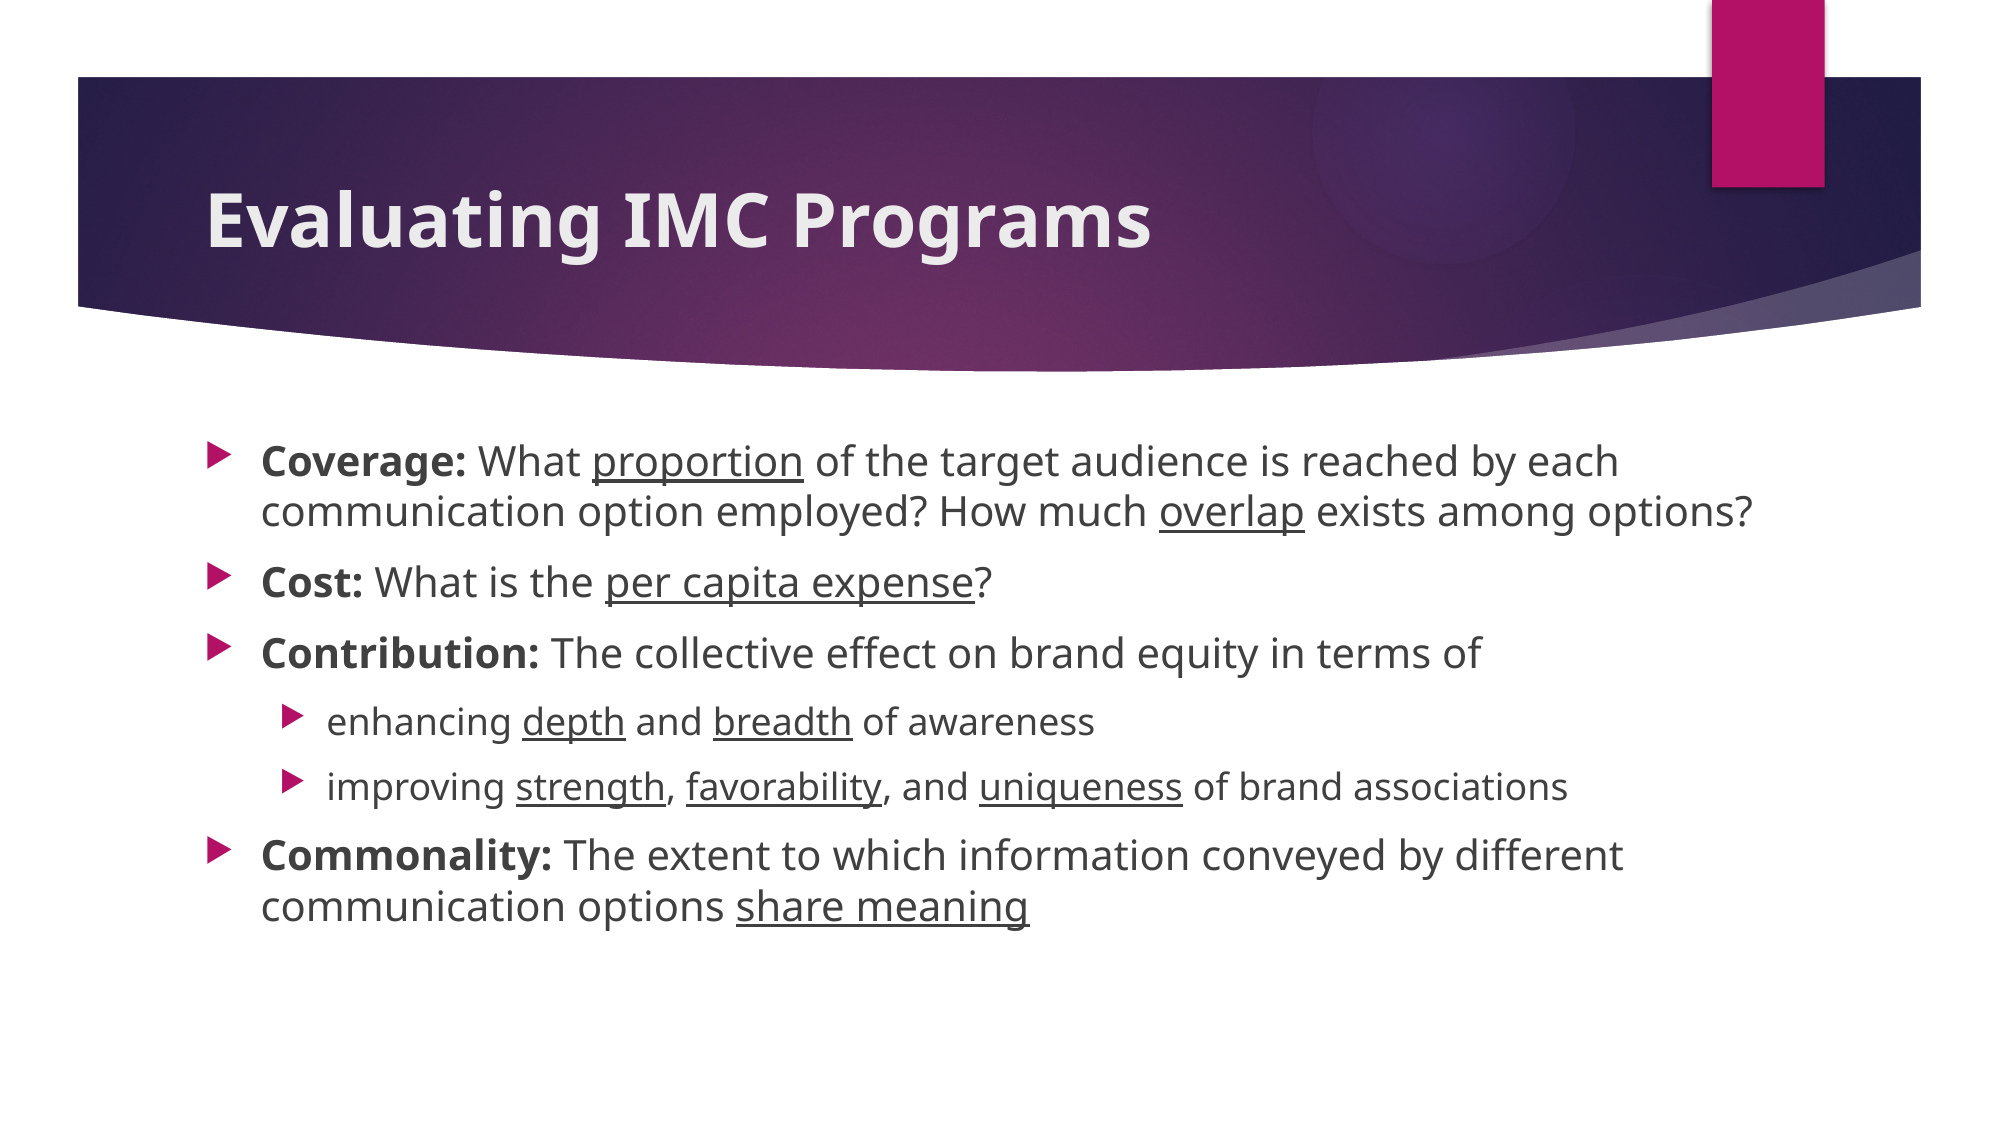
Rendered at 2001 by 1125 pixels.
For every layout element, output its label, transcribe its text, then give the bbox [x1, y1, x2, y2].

title Evaluating IMC Programs [189, 159, 1627, 276]
list Coverage: What proportion of the target audience is reached by each communication option employed? How much overlap exists among options? Cost: What is the per capita expense? Contribution: The collective effect on brand equity in terms of enhancing depth and breadth of awareness improving strength, favorability, and uniqueness of brand associations Commonality: The extent to which information conveyed by different communication options share meaning [189, 427, 1838, 988]
